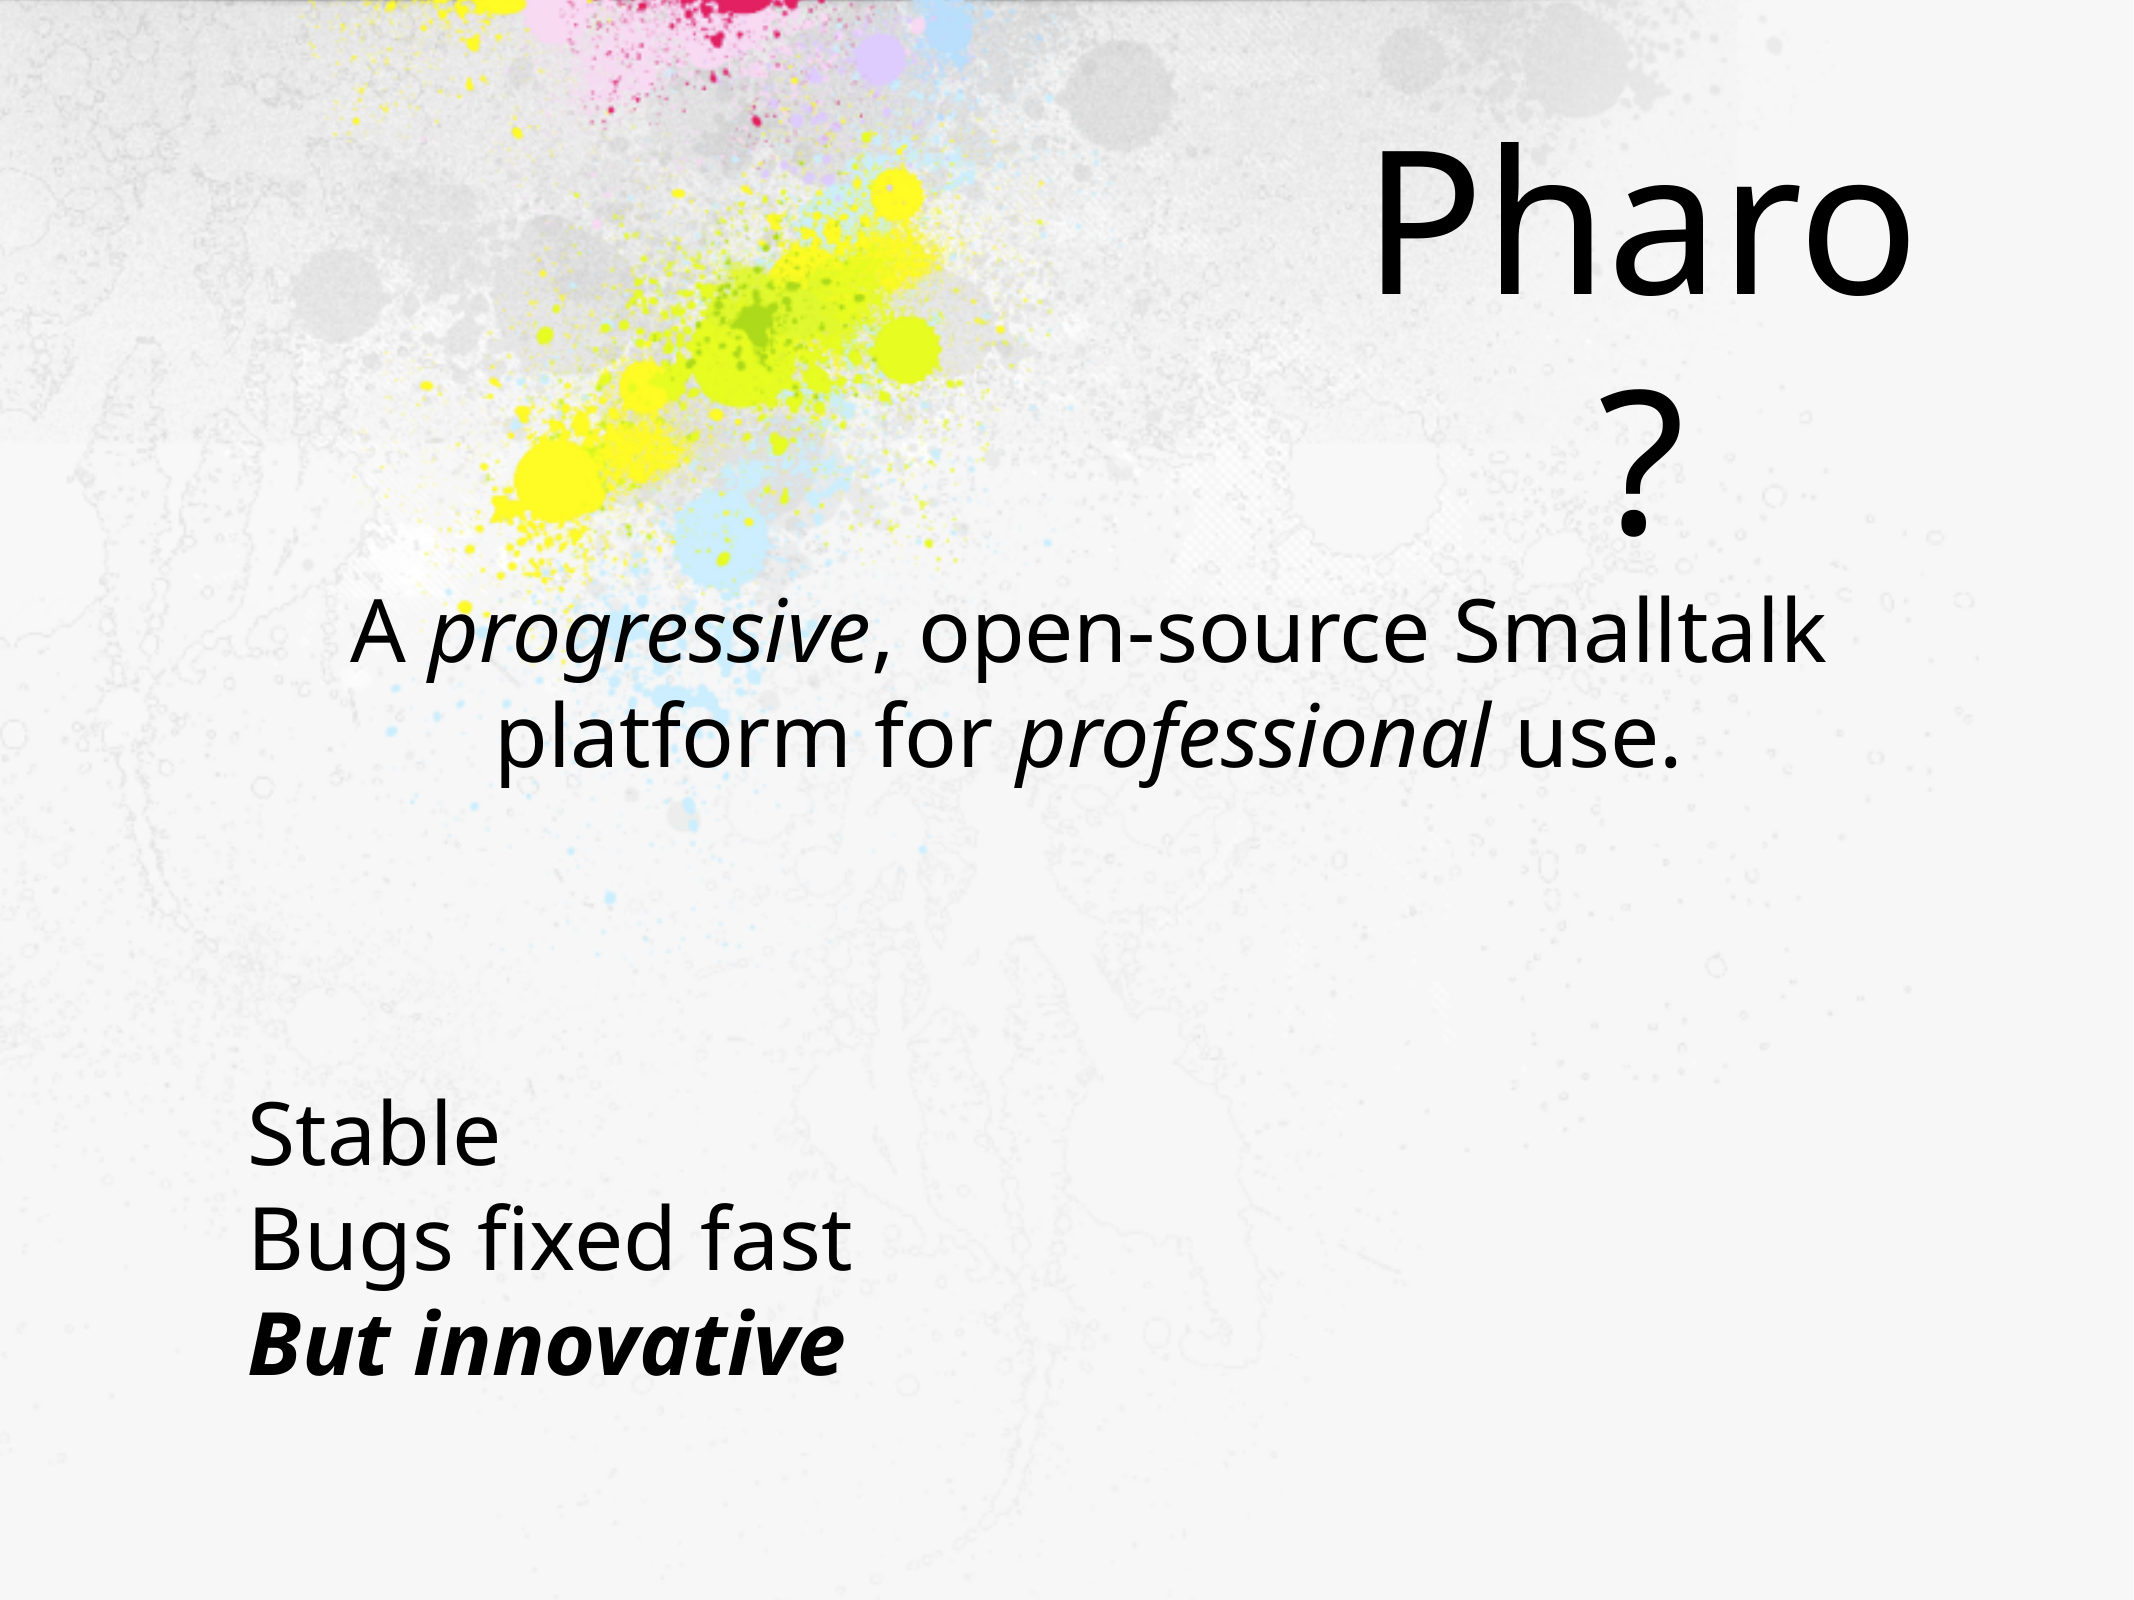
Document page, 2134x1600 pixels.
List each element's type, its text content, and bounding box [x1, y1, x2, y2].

picture [0, 0, 2134, 1600]
text_box A progressive, open-source Smalltalk platform for professional use. [239, 566, 1938, 899]
text_box Pharo? [1343, 86, 1940, 583]
text_box Stable Bugs fixed fast But innovative [239, 1069, 1938, 1402]
